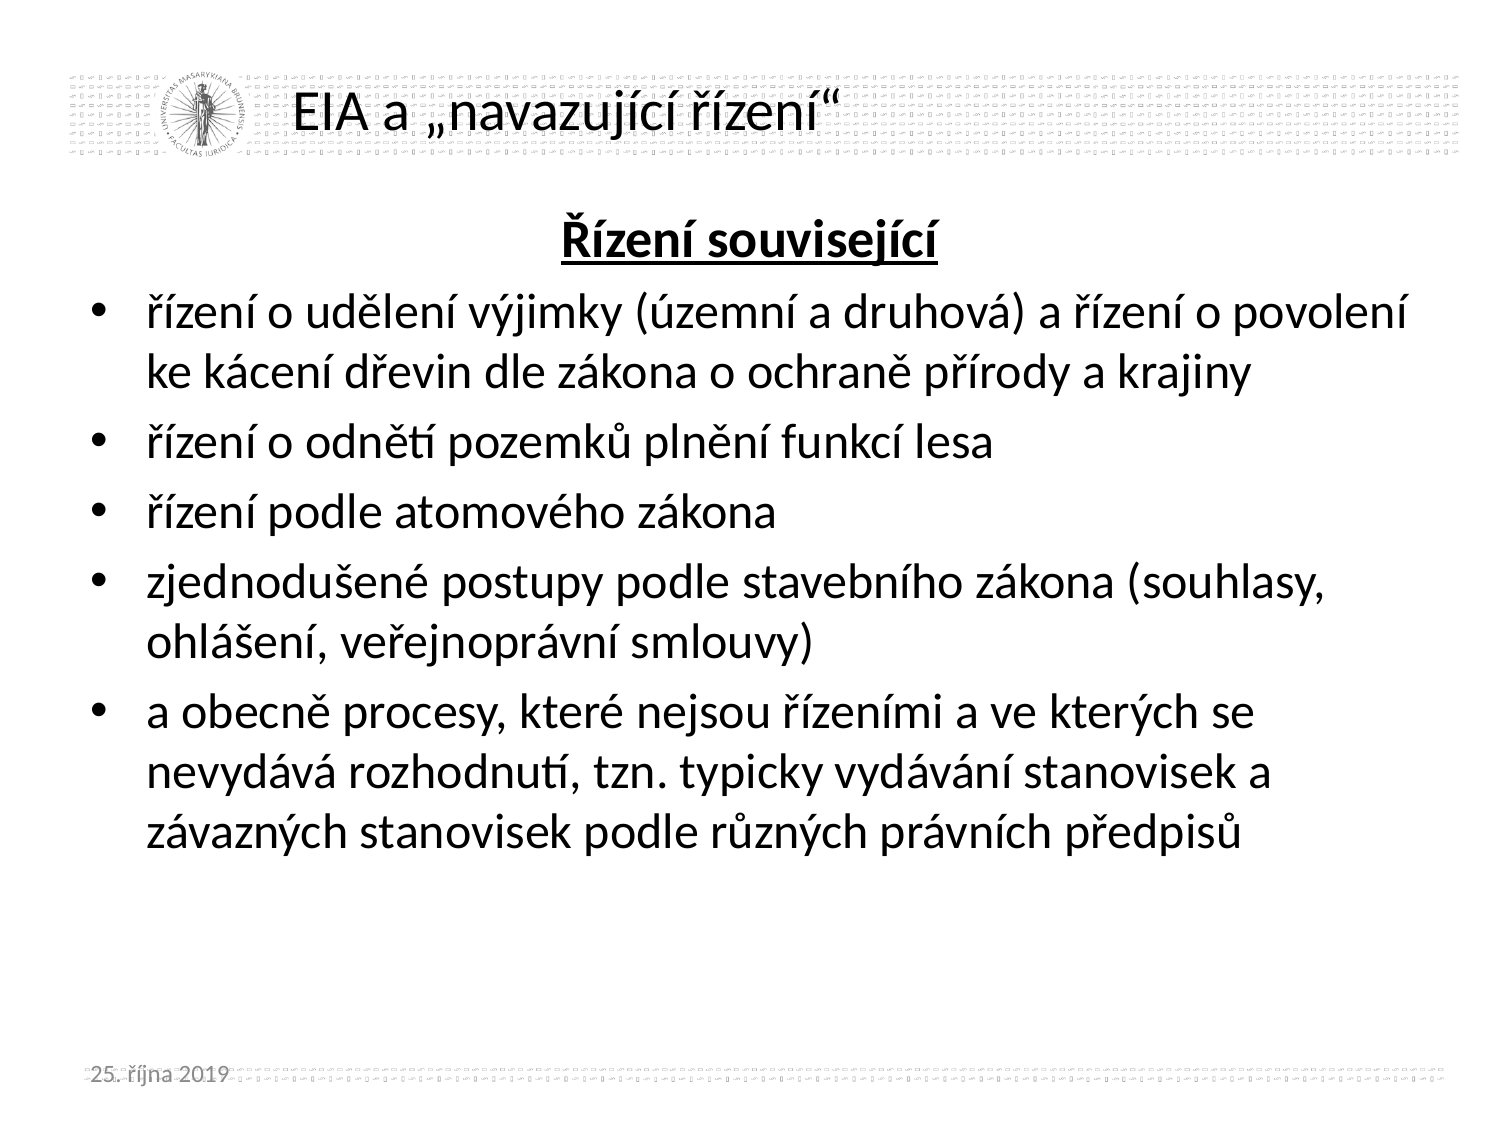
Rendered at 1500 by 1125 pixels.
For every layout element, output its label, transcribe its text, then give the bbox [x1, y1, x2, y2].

text_box Řízení související řízení o udělení výjimky (územní a druhová) a řízení o povolení ke kácení dřevin dle zákona o ochraně přírody a krajiny řízení o odnětí pozemků plnění funkcí lesa řízení podle atomového zákona zjednodušené postupy podle stavebního zákona (souhlasy, ohlášení, veřejnoprávní smlouvy) a obecně procesy, které nejsou řízeními a ve kterých se nevydává rozhodnutí, tzn. typicky vydávání stanovisek a závazných stanovisek podle různých právních předpisů [74, 208, 1425, 1037]
list [71, 208, 1422, 1038]
picture [0, 42, 1500, 200]
picture [13, 1039, 1500, 1116]
